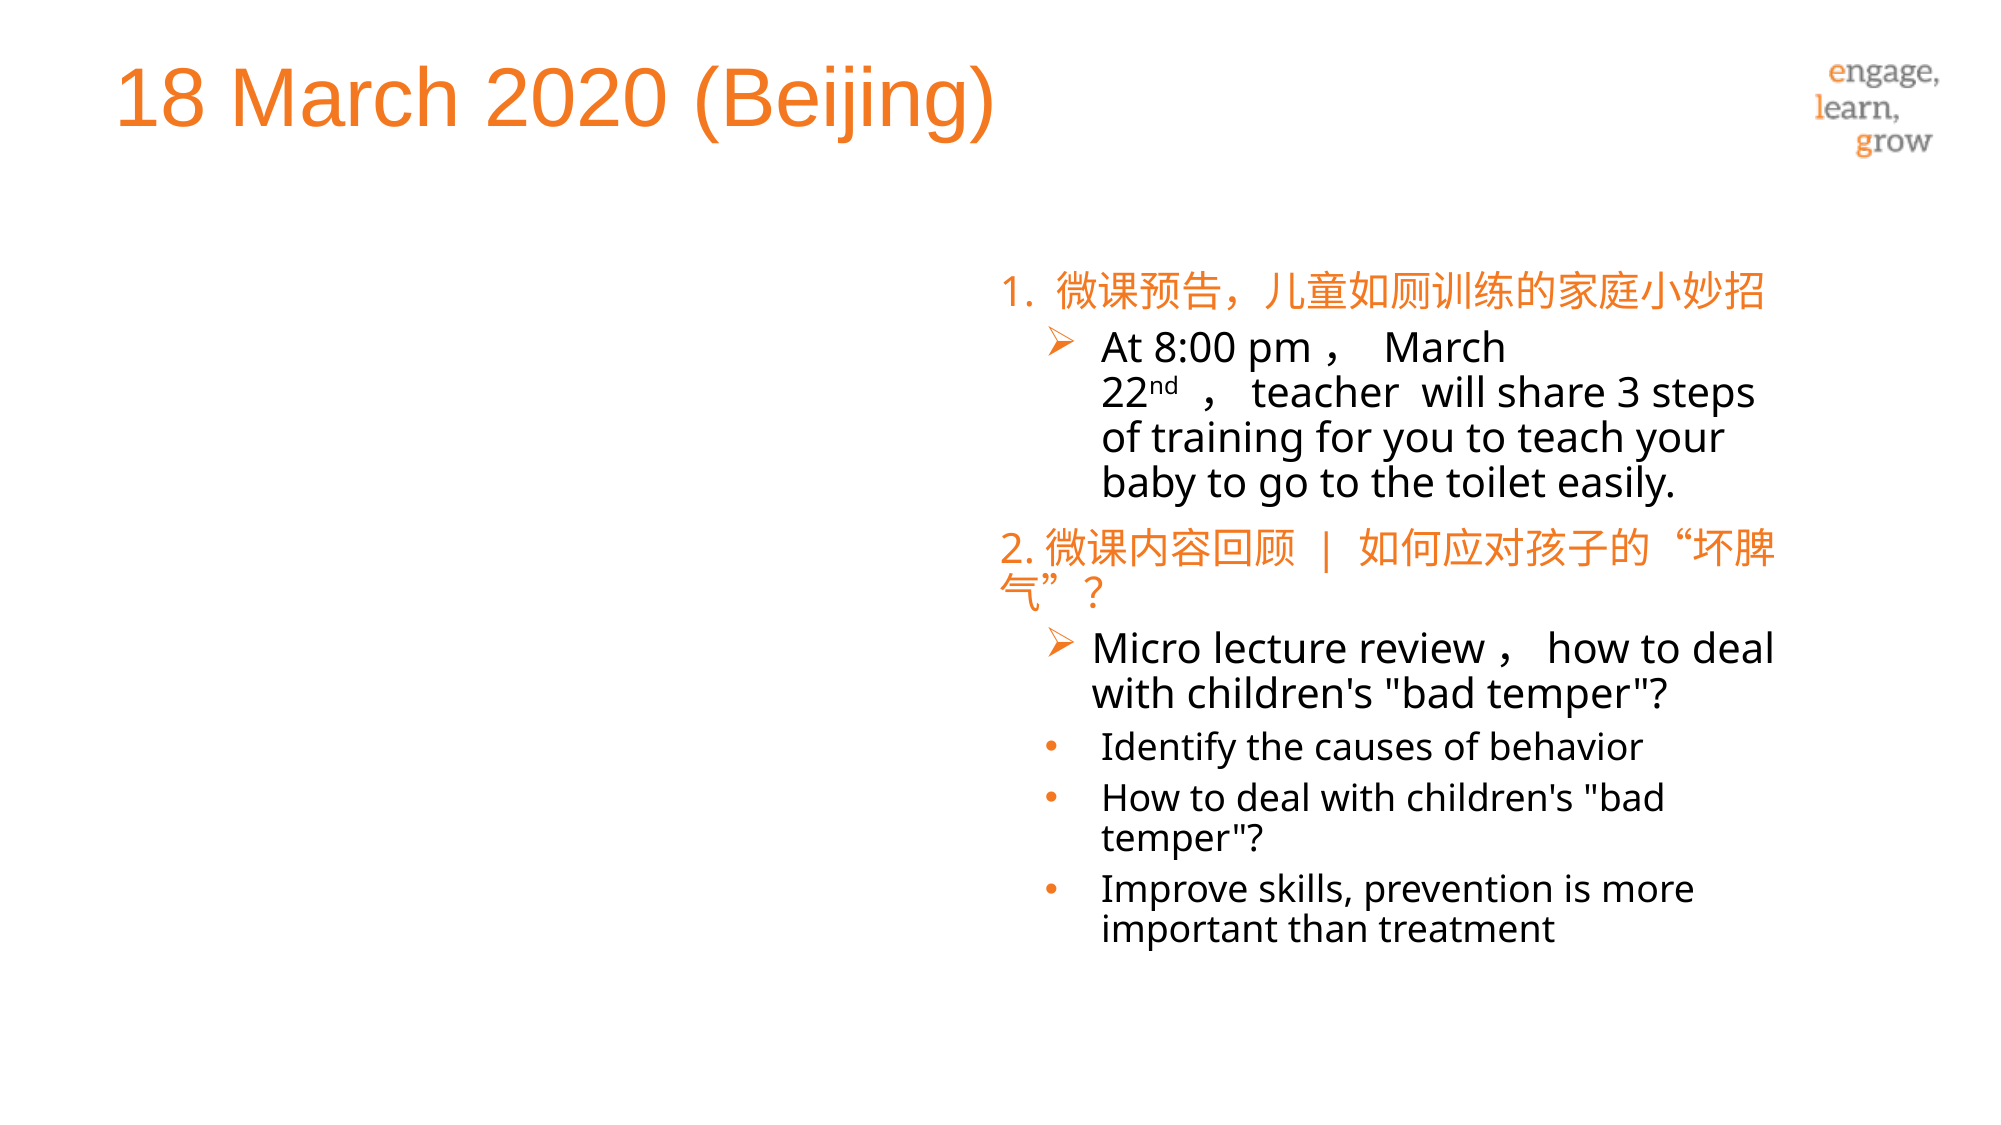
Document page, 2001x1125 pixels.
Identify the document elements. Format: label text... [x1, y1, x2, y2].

title 18 March 2020 (Beijing) [114, 54, 1414, 150]
list 1. 微课预告，儿童如厕训练的家庭小妙招 At 8:00 pm， March 22nd ，teacher will share 3 steps of training for you to teach your baby to go to the toilet easily. 2.微课内容回顾 | 如何应对孩子的“坏脾气”？ Micro lecture review，how to deal with children's "bad temper"? Identify the causes of behavior How to deal with children's "bad temper"? Improve skills, prevention is more important than treatment [1000, 200, 1827, 976]
picture [1792, 41, 1963, 176]
